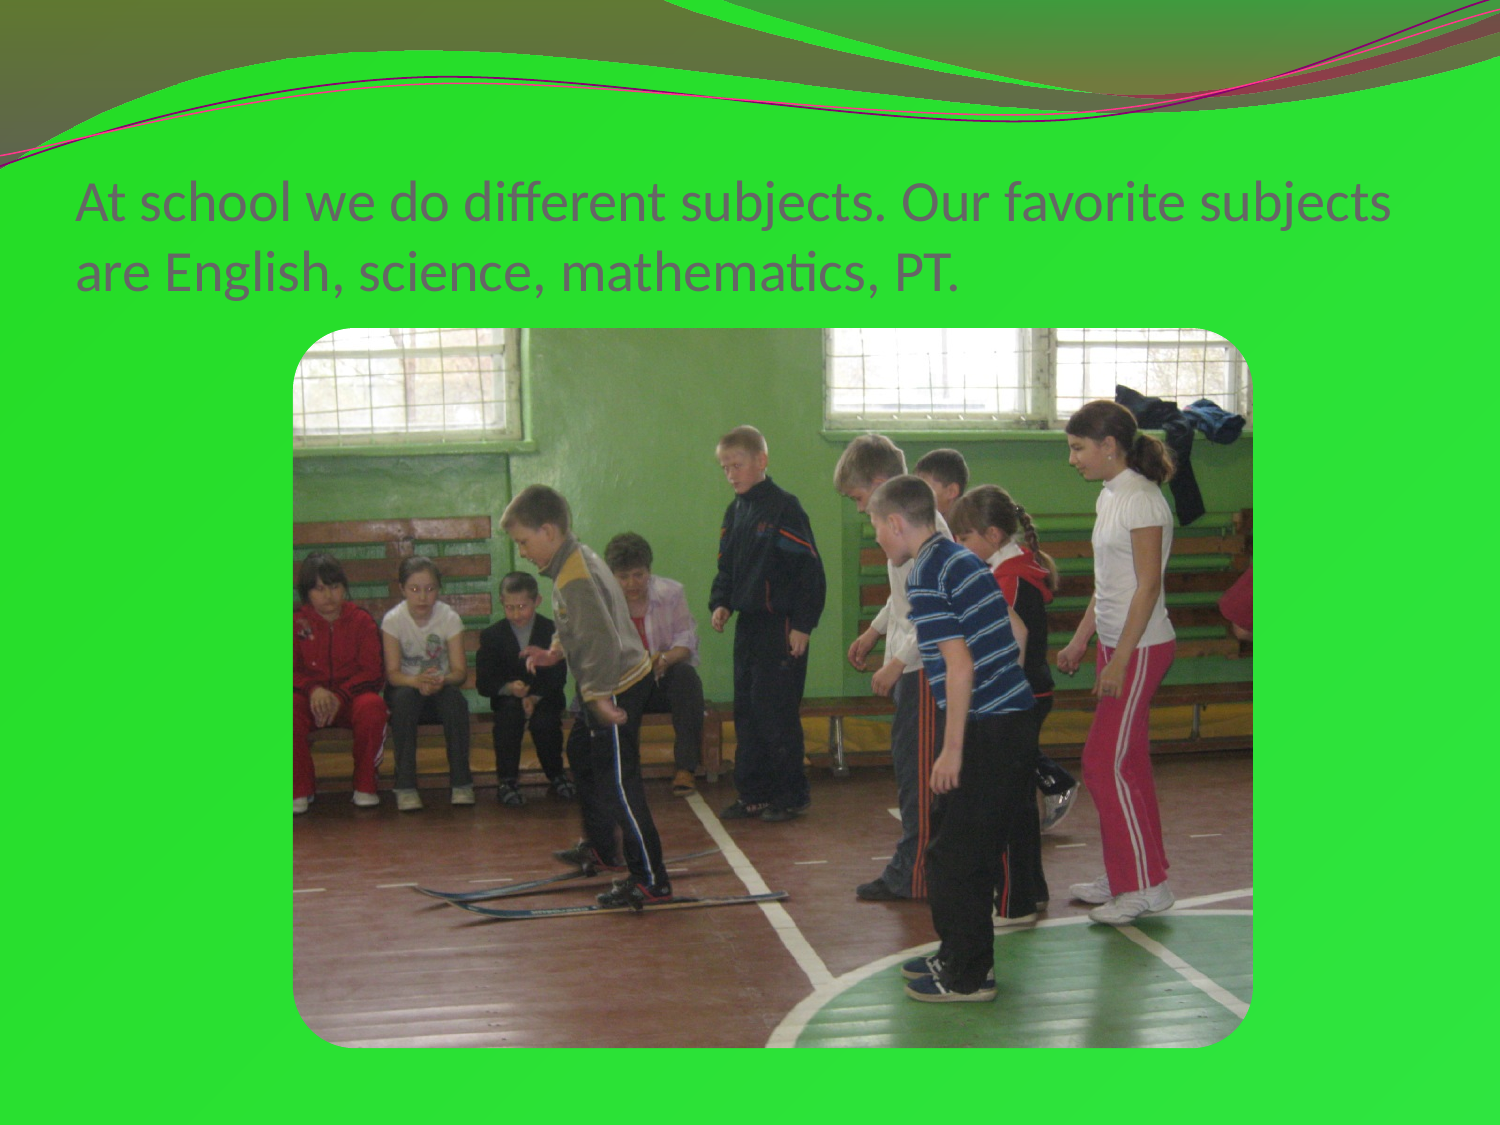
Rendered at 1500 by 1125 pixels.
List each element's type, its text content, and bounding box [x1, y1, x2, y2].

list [292, 327, 1254, 1049]
title At school we do different subjects. Our favorite subjects are English, science, mathematics, PT. [75, 115, 1425, 303]
